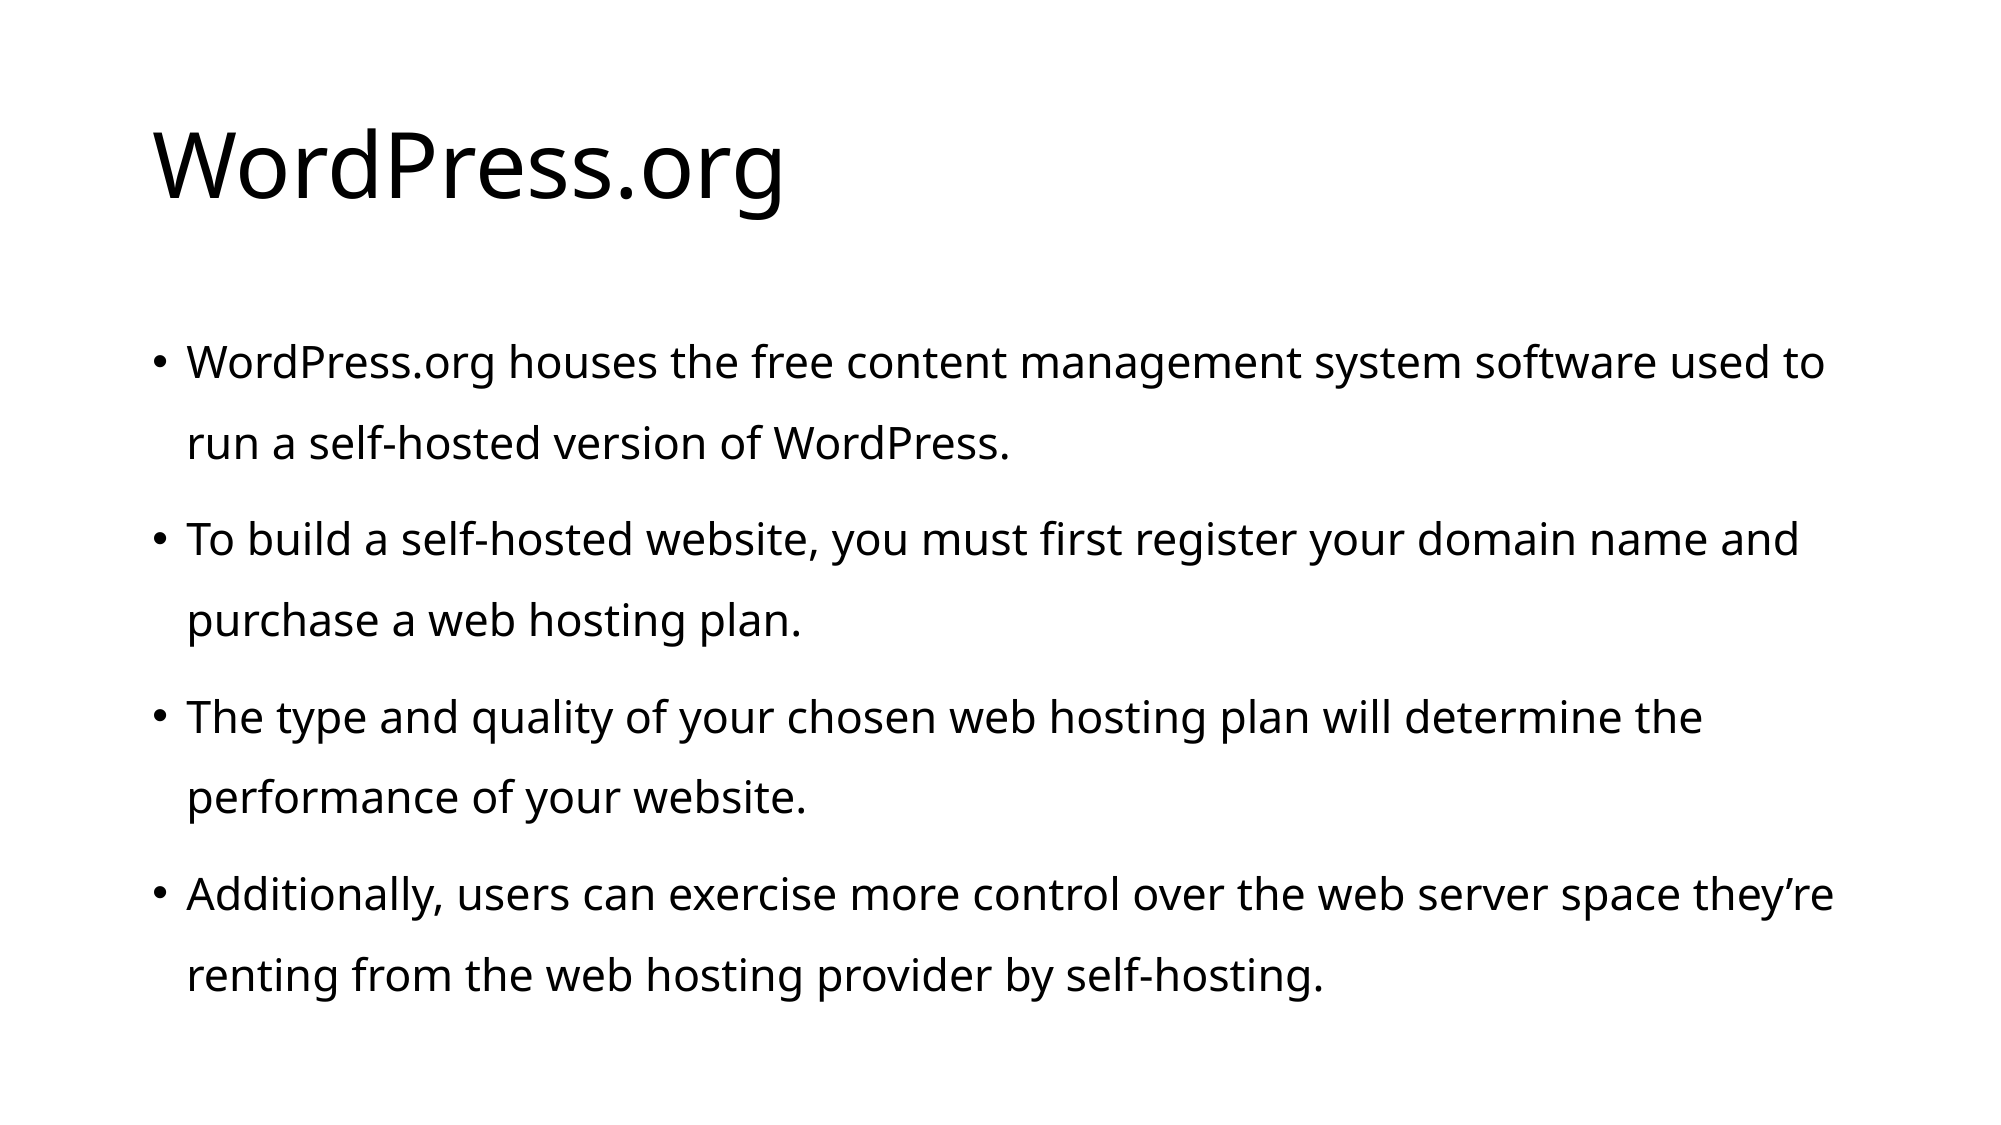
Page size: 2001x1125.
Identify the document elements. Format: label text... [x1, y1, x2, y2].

list WordPress.org houses the free content management system software used to run a self-hosted version of WordPress. To build a self-hosted website, you must first register your domain name and purchase a web hosting plan. The type and quality of your chosen web hosting plan will determine the performance of your website. Additionally, users can exercise more control over the web server space they’re renting from the web hosting provider by self-hosting. [137, 299, 1863, 1014]
title WordPress.org [137, 59, 1863, 278]
